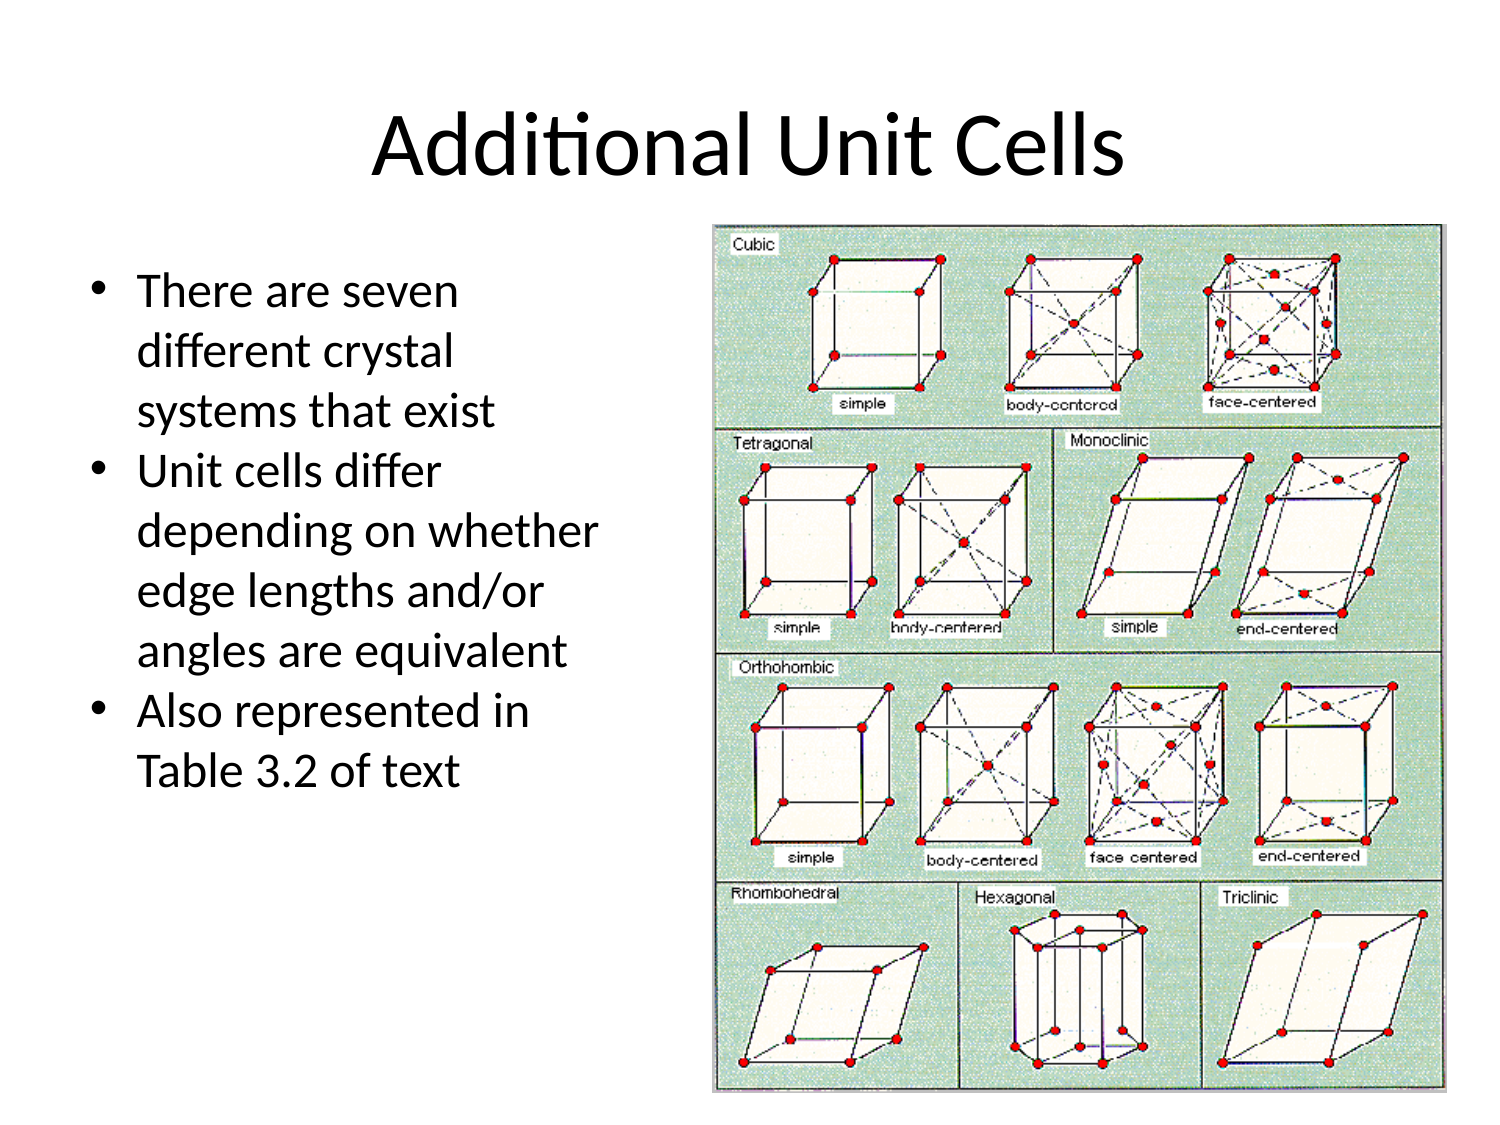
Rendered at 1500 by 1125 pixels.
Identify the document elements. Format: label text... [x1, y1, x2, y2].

title Additional Unit Cells [75, 45, 1425, 233]
picture [712, 224, 1448, 1093]
text_box There are seven different crystal systems that exist Unit cells differ depending on whether edge lengths and/or angles are equivalent Also represented in Table 3.2 of text [75, 249, 638, 805]
